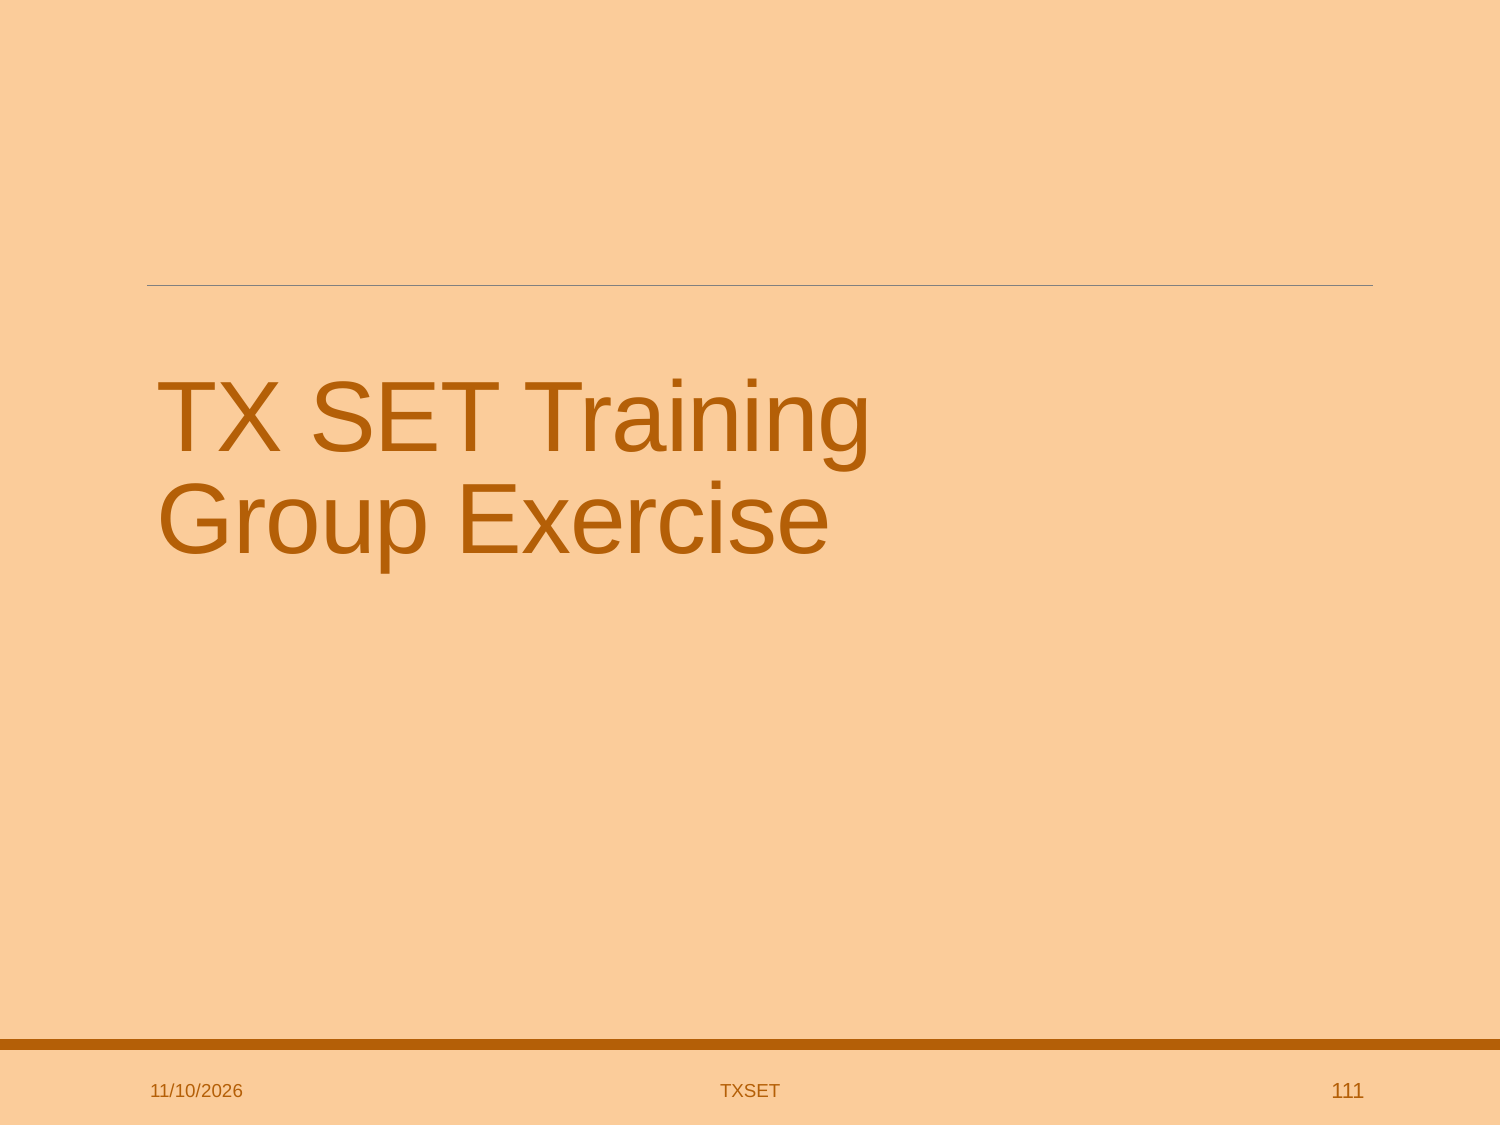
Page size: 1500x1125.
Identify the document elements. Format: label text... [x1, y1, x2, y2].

title TX SET Training Group Exercise [141, 362, 1380, 601]
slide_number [135, 1059, 440, 1120]
slide_number 111 [1218, 1059, 1380, 1120]
footer TxSET [453, 1059, 1047, 1120]
